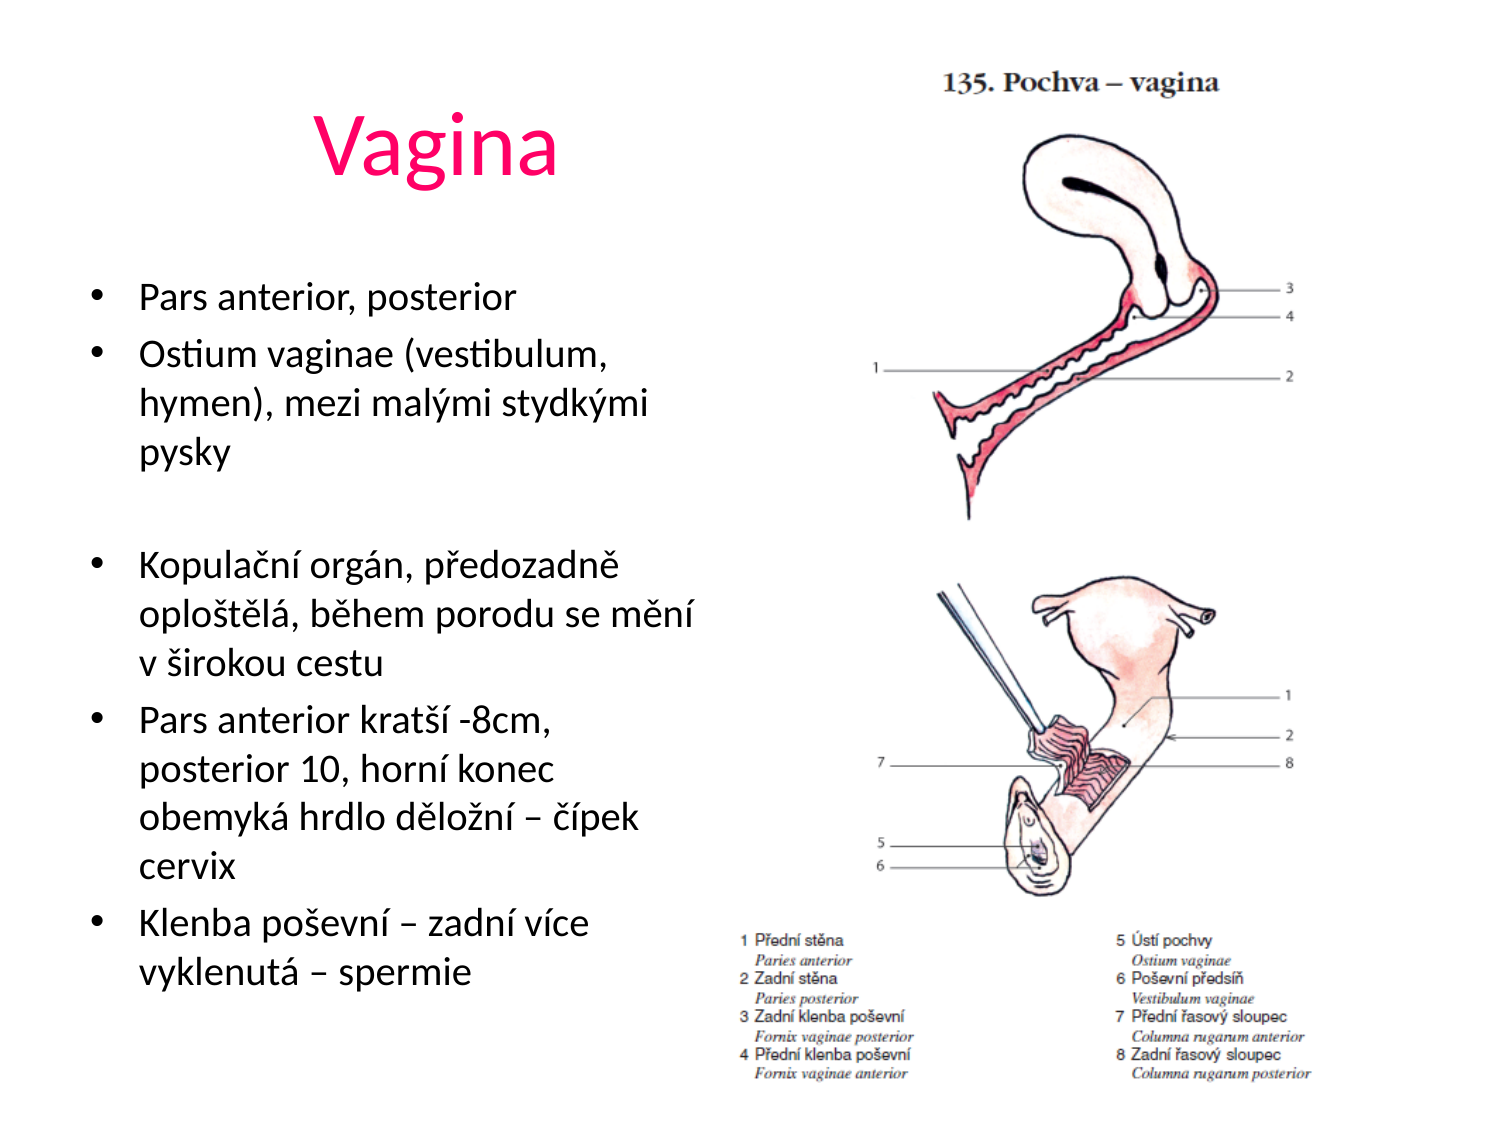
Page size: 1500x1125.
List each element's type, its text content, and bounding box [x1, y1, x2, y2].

list Pars anterior, posterior Ostium vaginae (vestibulum, hymen), mezi malými stydkými pysky Kopulační orgán, předozadně oploštělá, během porodu se mění v širokou cestu Pars anterior kratší -8cm, posterior 10, horní konec obemyká hrdlo děložní – čípek cervix Klenba poševní – zadní více vyklenutá – spermie [75, 262, 709, 1005]
picture [714, 66, 1440, 1090]
title Vagina [75, 45, 800, 233]
